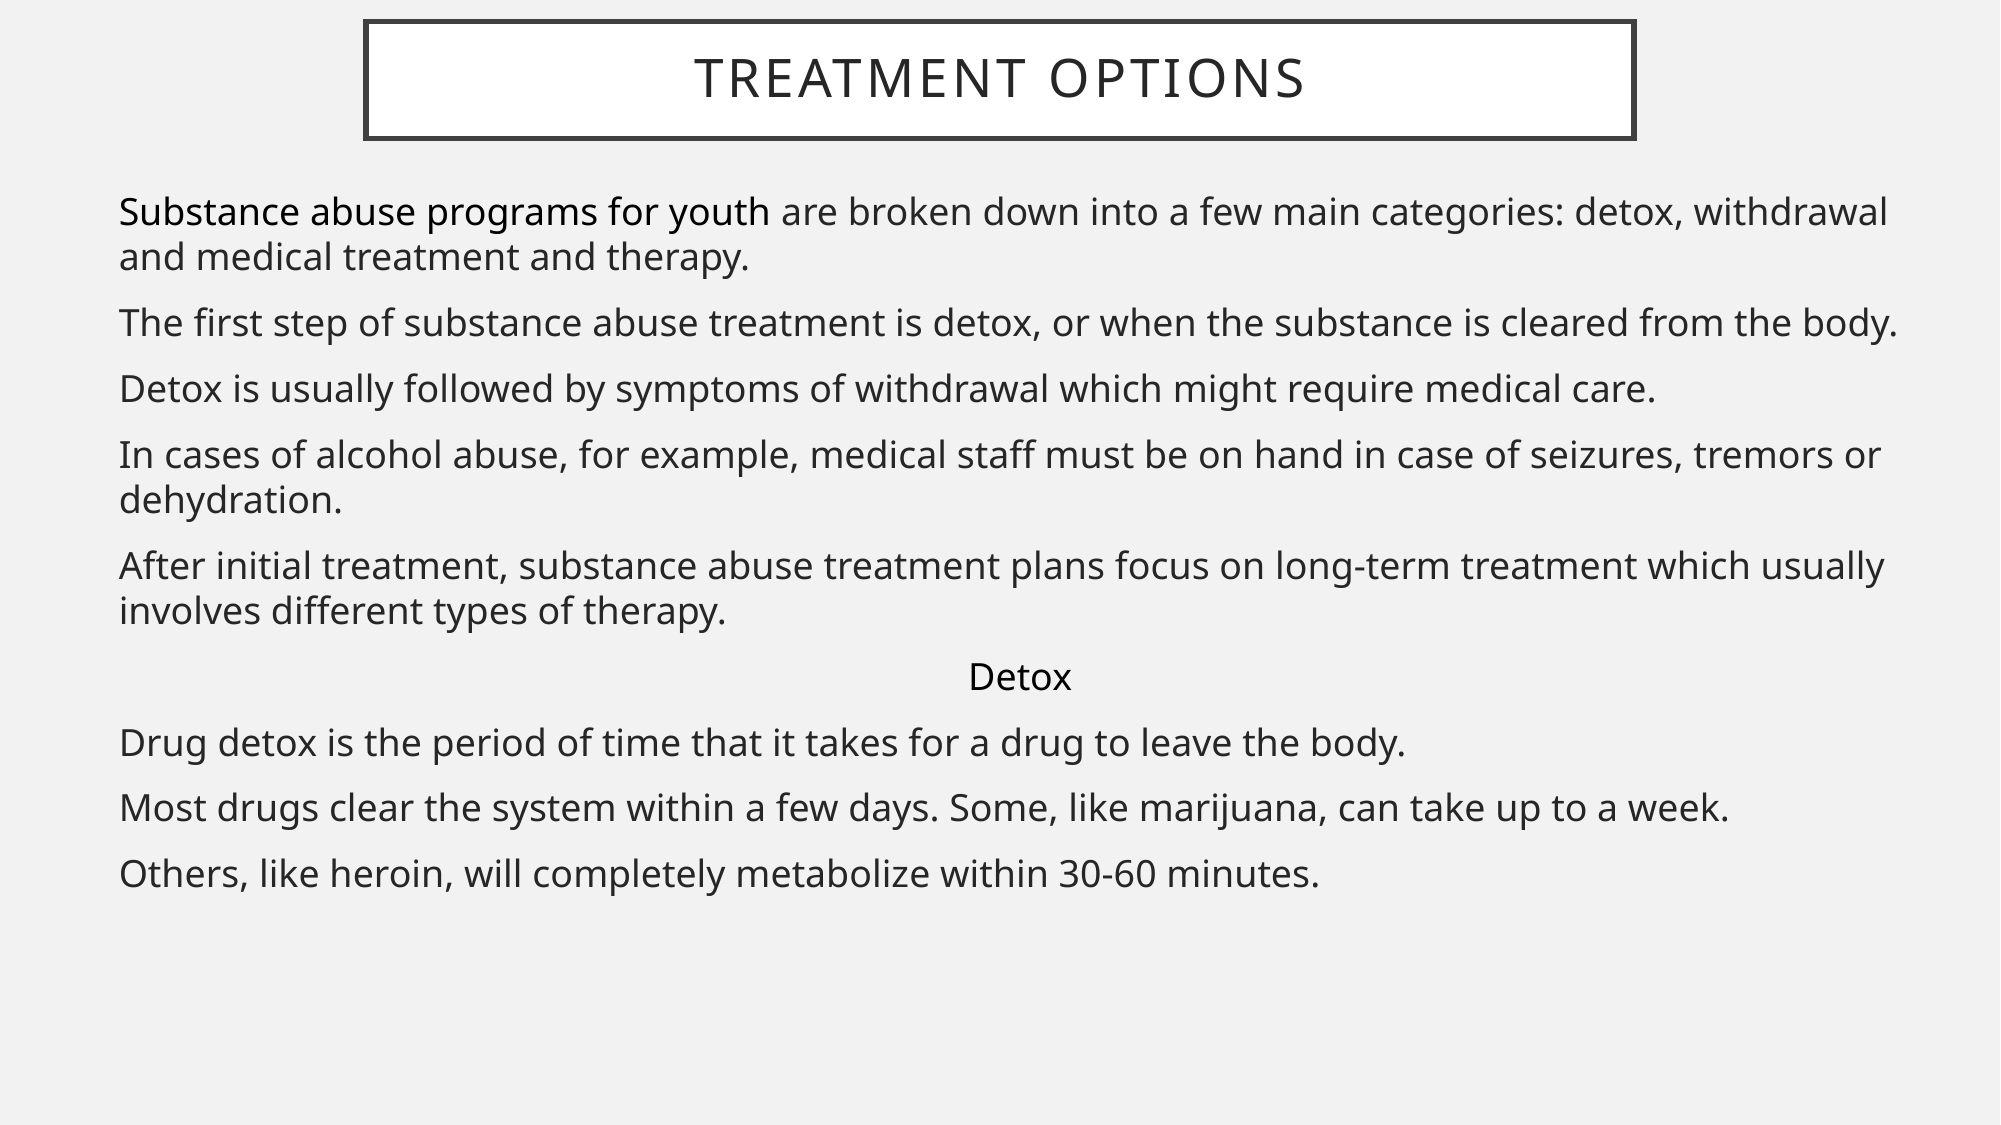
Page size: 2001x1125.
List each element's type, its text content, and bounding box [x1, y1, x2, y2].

title Treatment options [363, 19, 1637, 141]
list Substance abuse programs for youth are broken down into a few main categories: detox, withdrawal and medical treatment and therapy. The first step of substance abuse treatment is detox, or when the substance is cleared from the body. Detox is usually followed by symptoms of withdrawal which might require medical care. In cases of alcohol abuse, for example, medical staff must be on hand in case of seizures, tremors or dehydration. After initial treatment, substance abuse treatment plans focus on long-term treatment which usually involves different types of therapy. Detox Drug detox is the period of time that it takes for a drug to leave the body. Most drugs clear the system within a few days. Some, like marijuana, can take up to a week. Others, like heroin, will completely metabolize within 30-60 minutes. [103, 180, 1937, 1057]
